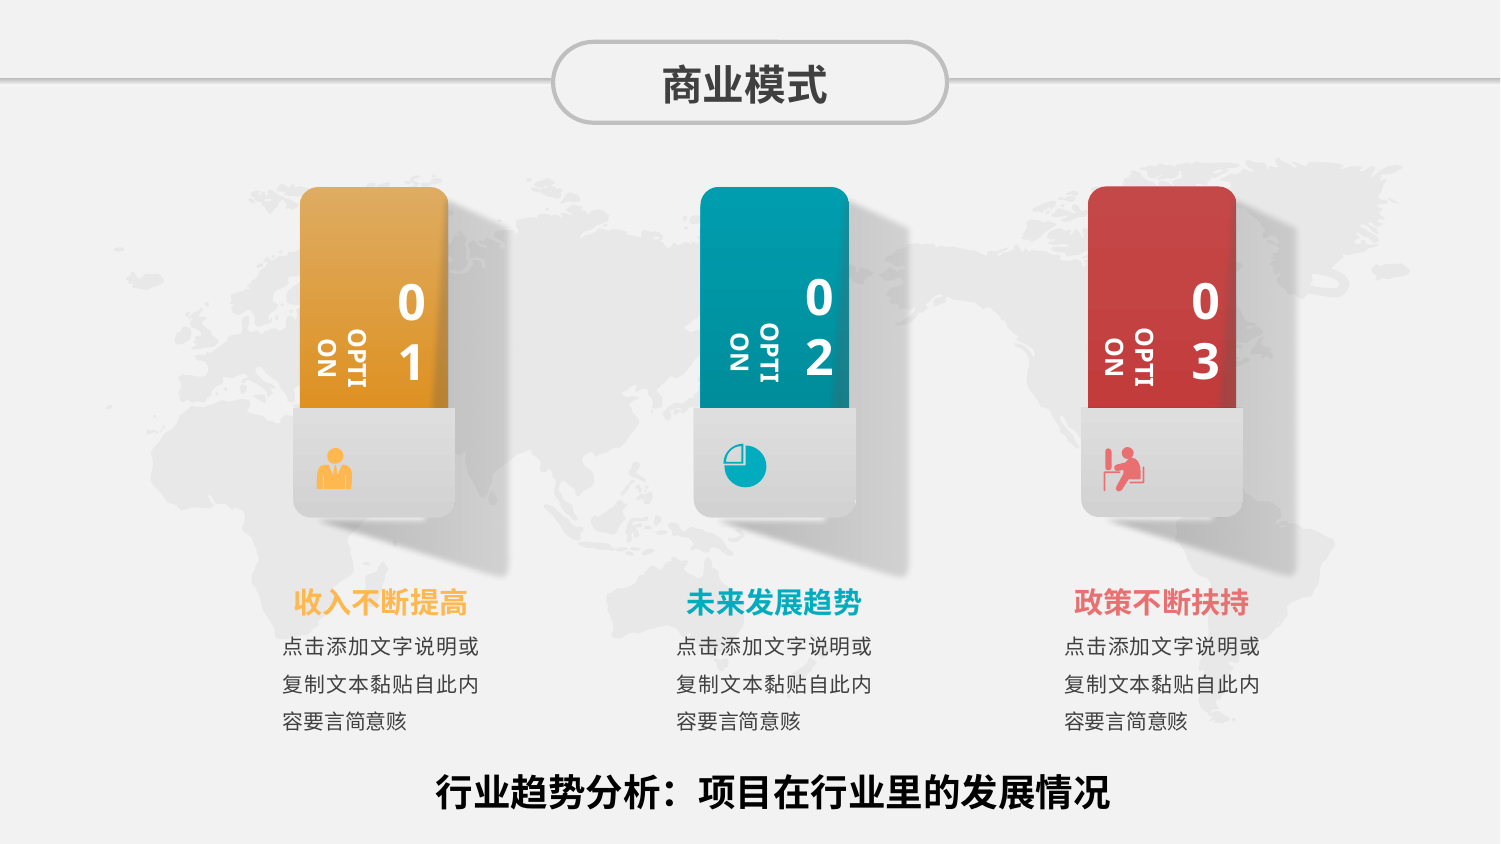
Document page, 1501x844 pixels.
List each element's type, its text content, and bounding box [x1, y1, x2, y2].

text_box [1043, 576, 1281, 741]
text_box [673, 188, 916, 584]
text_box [1103, 446, 1145, 492]
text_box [732, 257, 858, 407]
text_box 行业趋势分析：项目在行业里的发展情况 [330, 761, 1216, 822]
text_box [319, 262, 450, 412]
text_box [272, 188, 515, 584]
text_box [1060, 188, 1303, 584]
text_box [723, 443, 767, 488]
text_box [262, 576, 500, 744]
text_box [316, 447, 353, 490]
text_box 商业模式 [649, 53, 840, 115]
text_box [1106, 262, 1249, 412]
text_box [656, 576, 894, 741]
